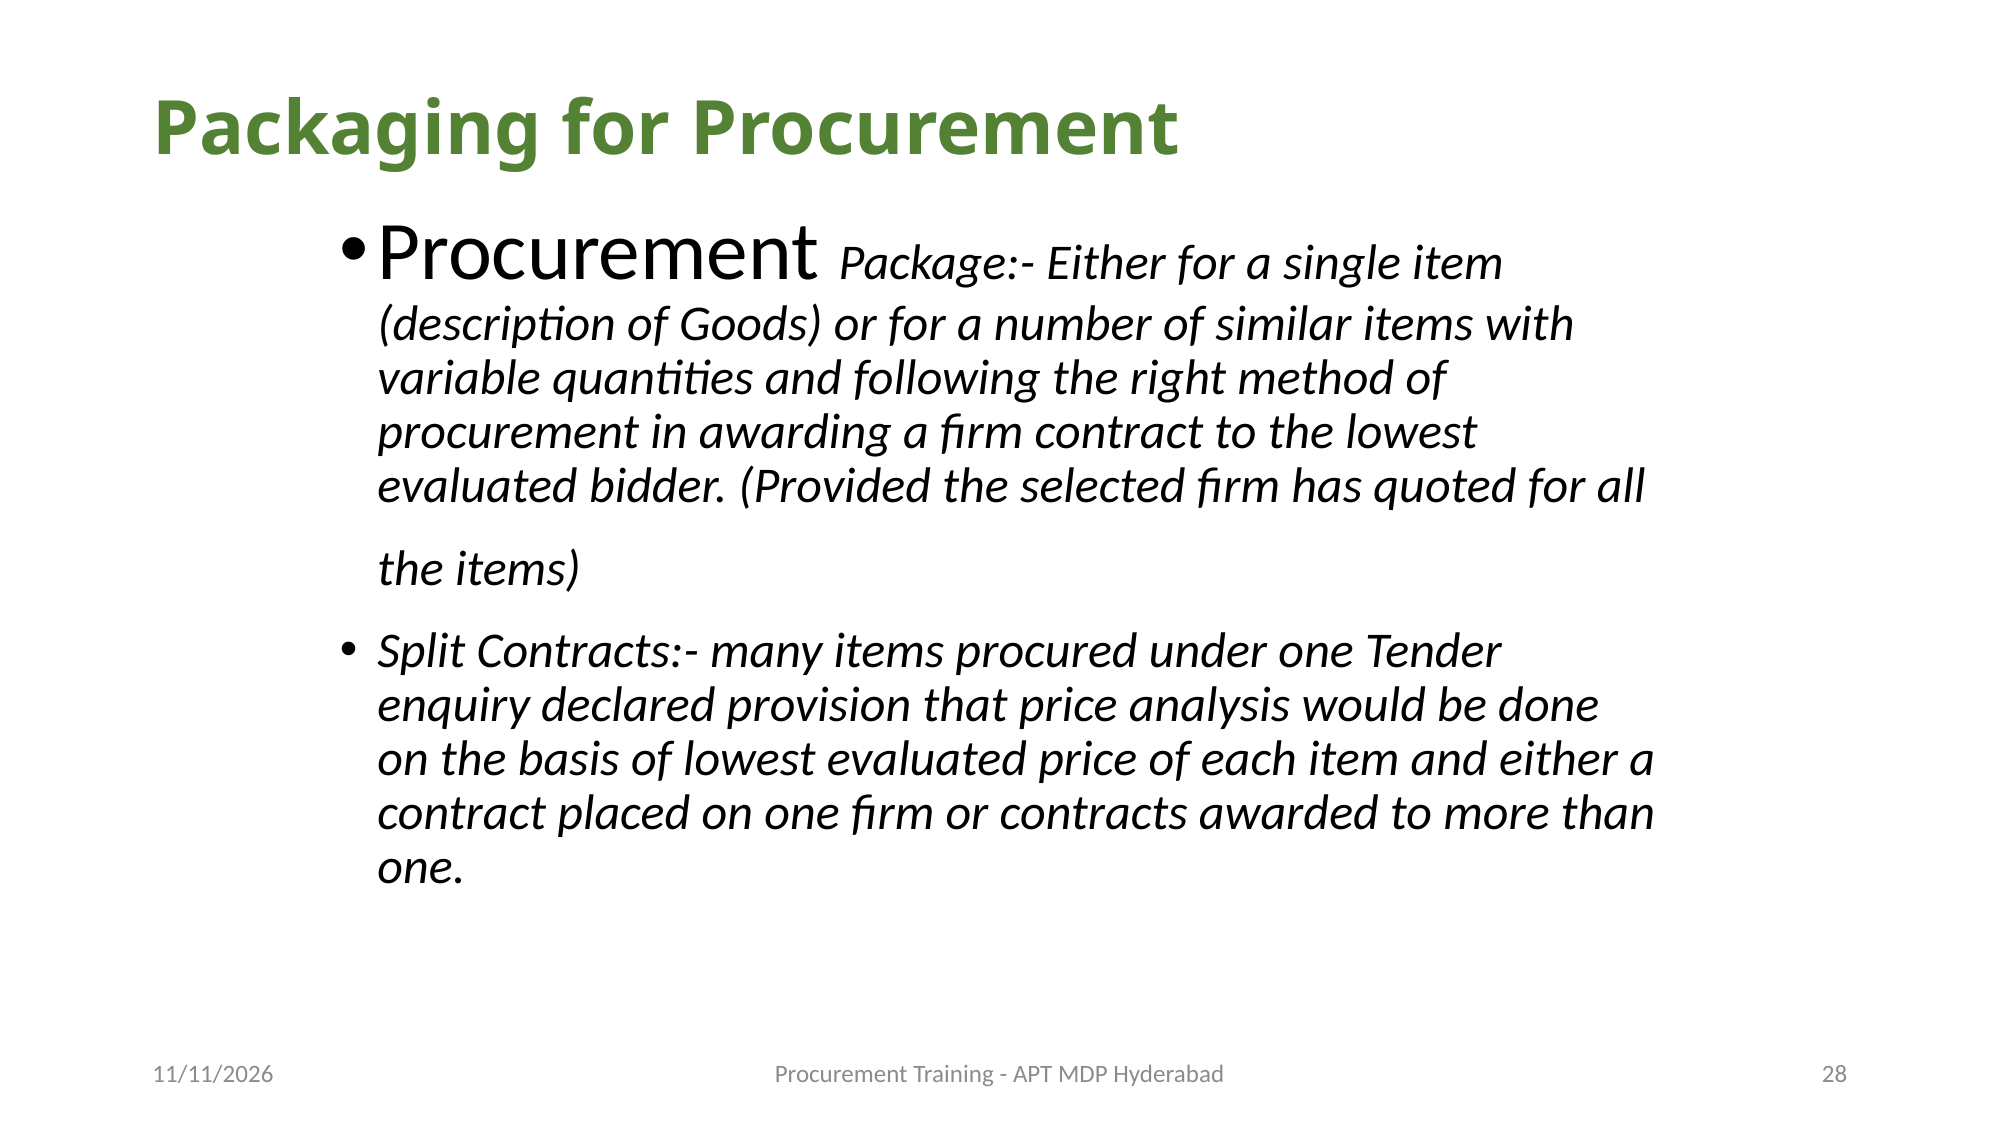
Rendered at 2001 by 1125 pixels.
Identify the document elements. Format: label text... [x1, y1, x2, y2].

list Procurement Package:- Either for a single item (description of Goods) or for a number of similar items with variable quantities and following the right method of procurement in awarding a firm contract to the lowest evaluated bidder. (Provided the selected firm has quoted for all the items) Split Contracts:- many items procured under one Tender enquiry declared provision that price analysis would be done on the basis of lowest evaluated price of each item and either a contract placed on one firm or contracts awarded to more than one. [324, 200, 1675, 1005]
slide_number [137, 1042, 588, 1103]
footer Procurement Training - APT MDP Hyderabad [662, 1042, 1338, 1103]
slide_number 28 [1412, 1042, 1863, 1103]
title Packaging for Procurement [137, 59, 1863, 200]
